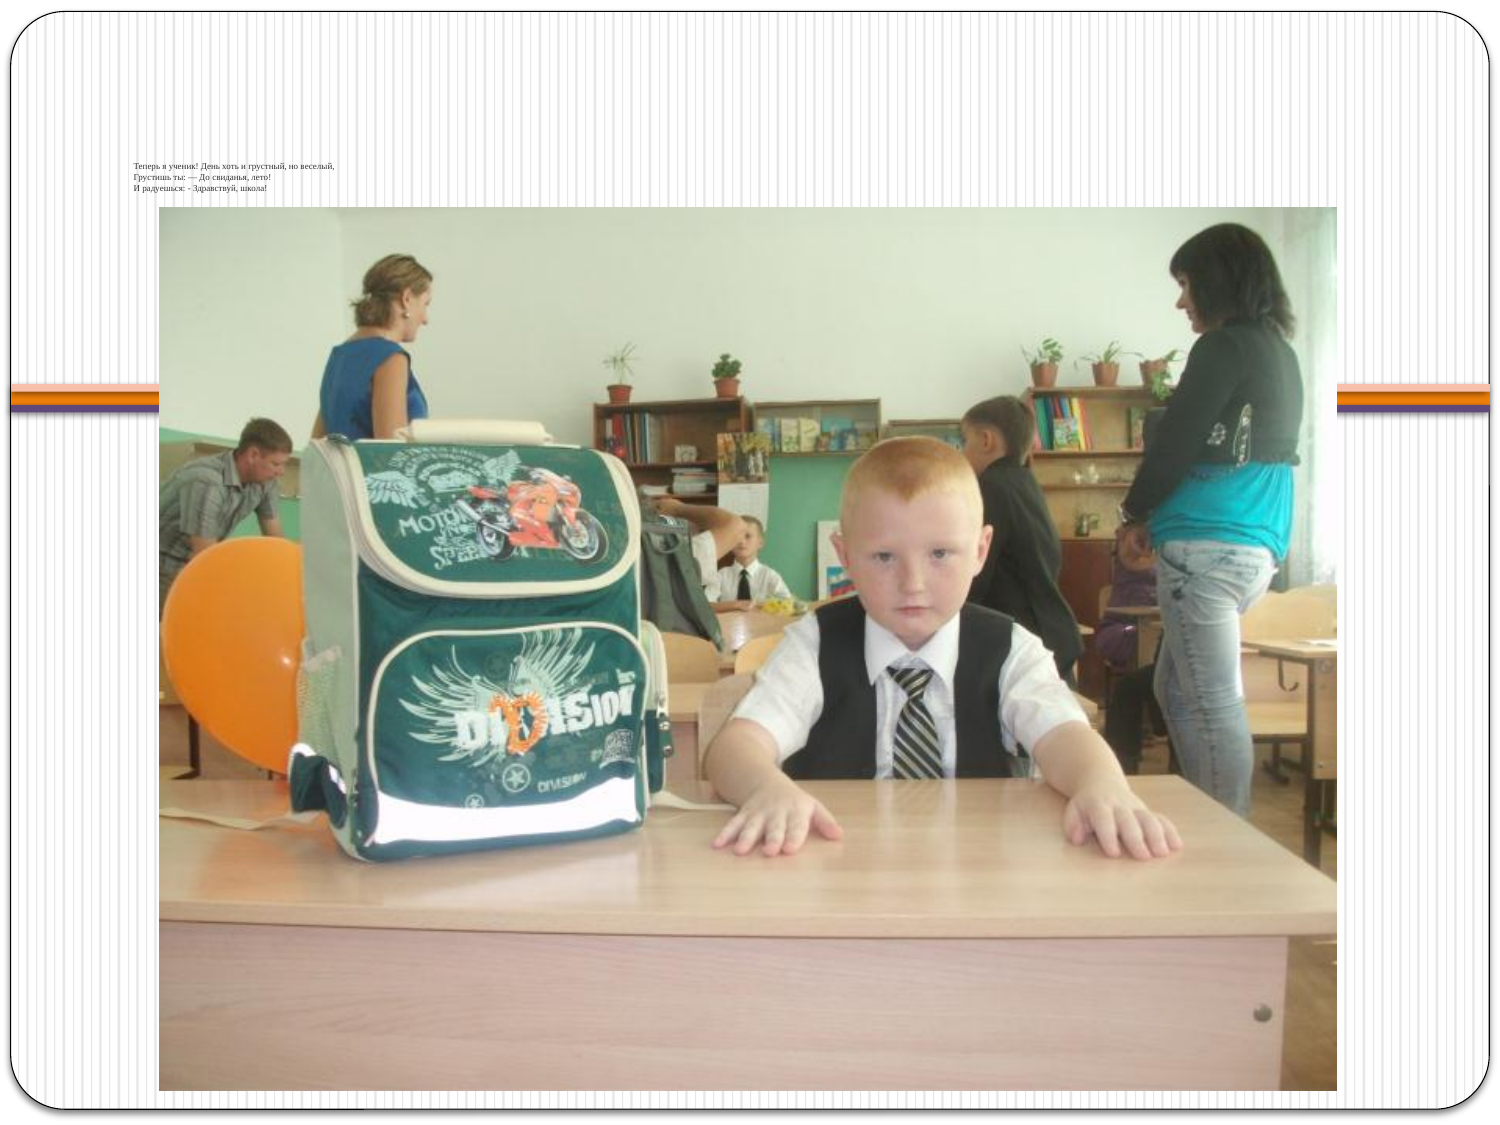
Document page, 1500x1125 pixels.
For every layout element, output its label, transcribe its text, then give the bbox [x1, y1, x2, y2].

title Теперь я ученик! День хоть и грустный, но веселый, Грустишь ты: — До свиданья, лето! И радуешься: - Здравствуй, школа! [118, 54, 1394, 209]
picture [159, 207, 1337, 1091]
